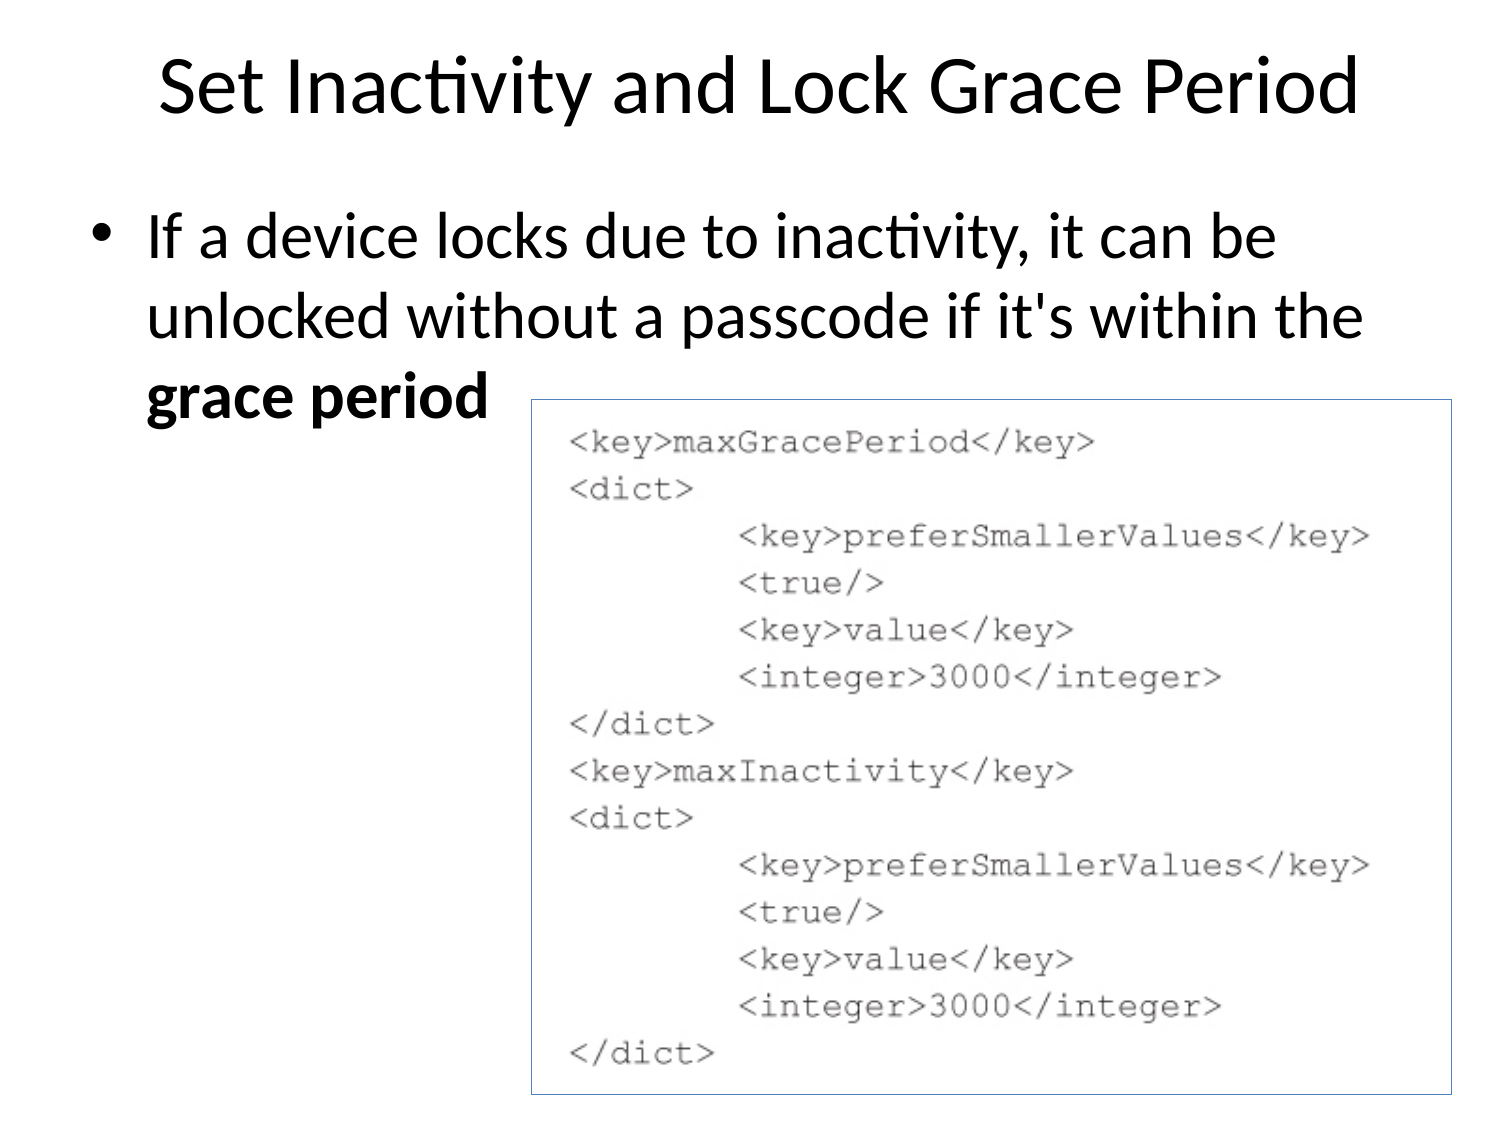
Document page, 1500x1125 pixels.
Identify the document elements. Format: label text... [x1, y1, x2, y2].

picture [531, 399, 1452, 1095]
title Set Inactivity and Lock Grace Period [21, 0, 1500, 163]
list If a device locks due to inactivity, it can be unlocked without a passcode if it's within the grace period [75, 184, 1425, 1005]
